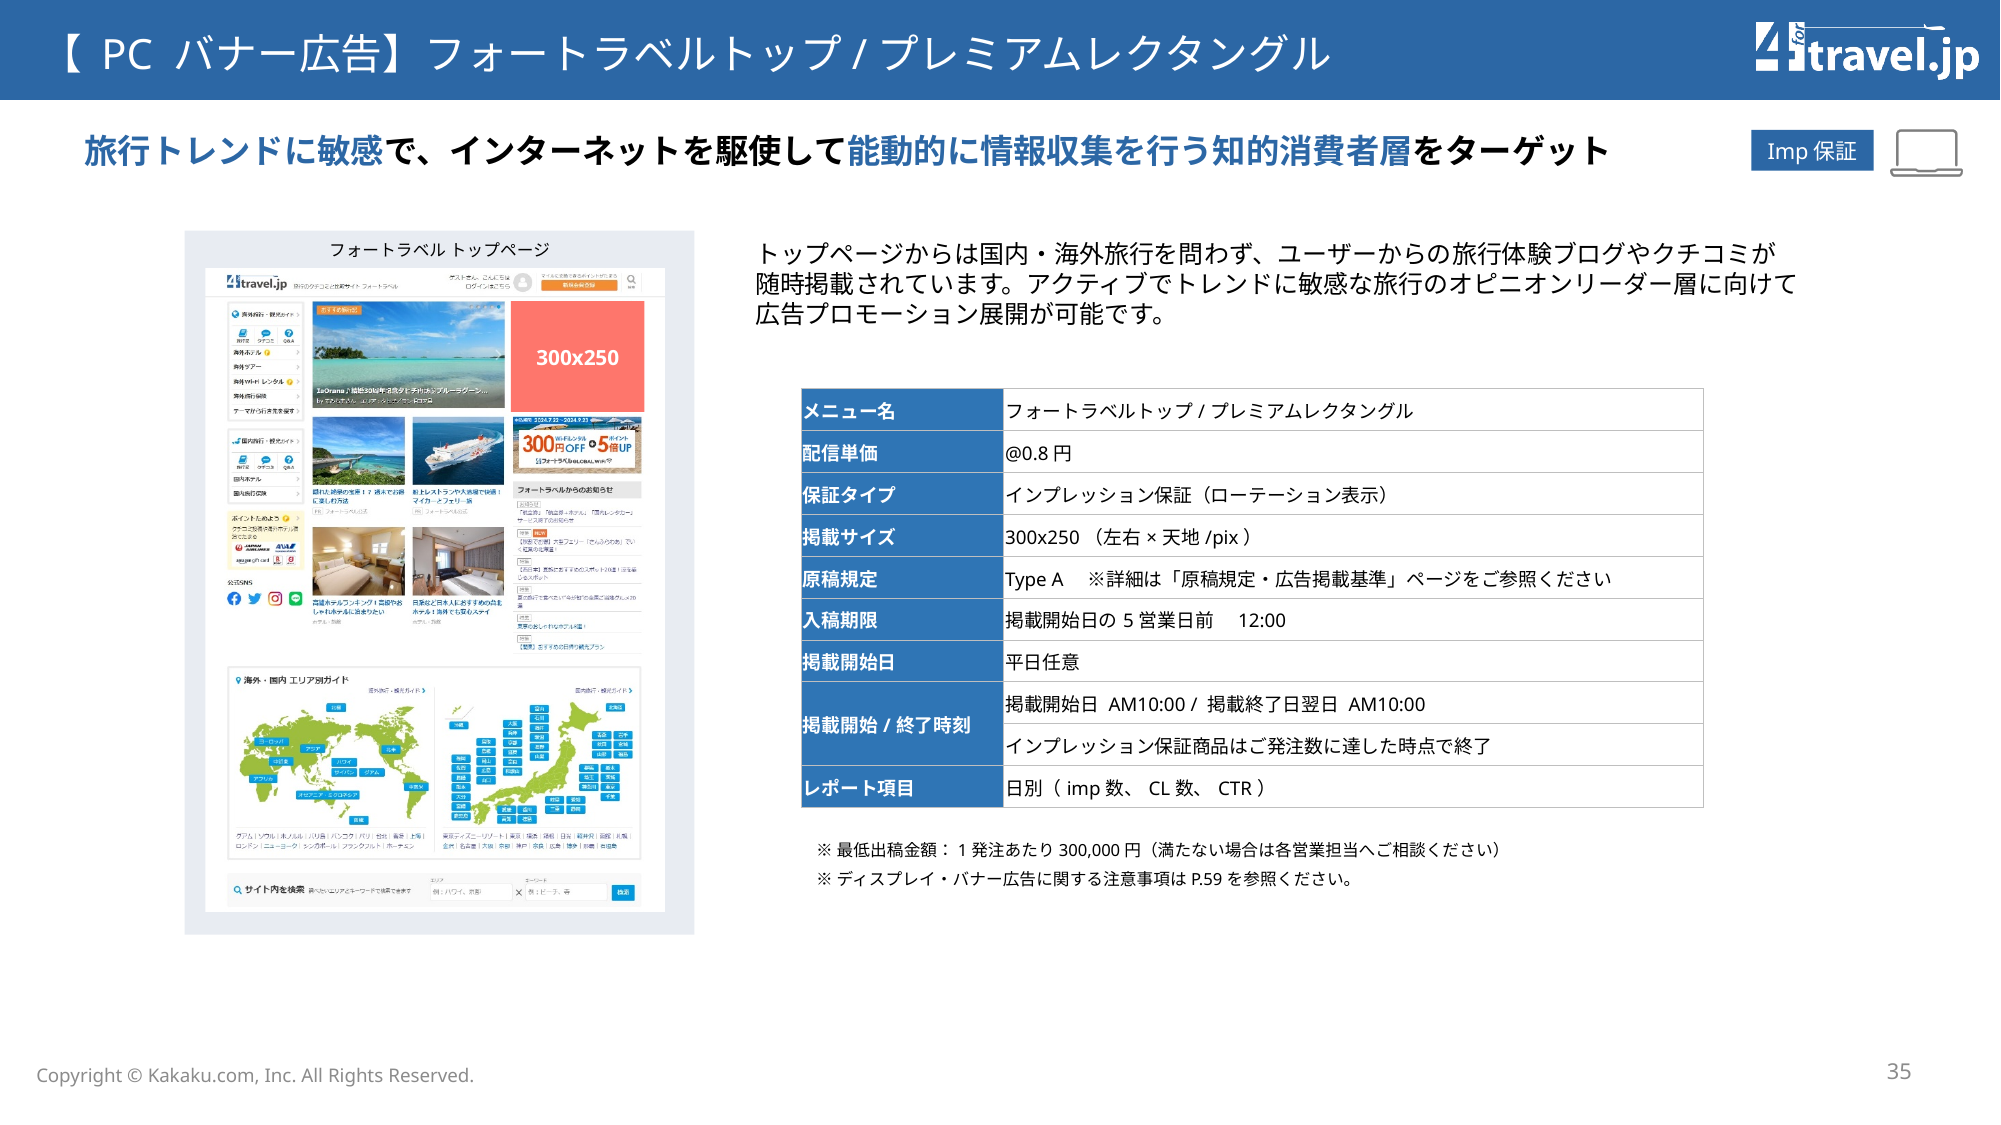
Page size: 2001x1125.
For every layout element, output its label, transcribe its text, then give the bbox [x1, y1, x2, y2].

table_cell 掲載開始日 AM10:00 / 掲載終了日翌日 AM10:00 [1004, 682, 1703, 723]
table_header フォートラベルトップ/プレミアムレクタングル [1004, 389, 1703, 430]
table_cell 保証タイプ [802, 473, 1003, 514]
table_cell 配信単価 [802, 431, 1003, 472]
table_header メニュー名 [802, 389, 1003, 430]
table_cell 原稿規定 [802, 557, 1003, 598]
slide_number 35 [1476, 1042, 1927, 1103]
picture [1890, 129, 1963, 177]
table_cell レポート項目 [802, 766, 1003, 807]
text_box 旅行トレンドに敏感で、インターネットを駆使して能動的に情報収集を行う知的消費者層をターゲット [70, 122, 1724, 178]
text_box Imp保証 [1751, 129, 1874, 171]
table_cell 入稿期限 [802, 599, 1003, 640]
table_cell @0.8円 [1004, 431, 1703, 472]
text_box 【 PC バナー広告】フォートラベルトップ/プレミアムレクタングル [25, 30, 1416, 83]
table_cell 300x250（左右×天地/pix） [1004, 515, 1703, 556]
table_cell 平日任意 [1004, 641, 1703, 681]
table_cell 掲載開始/終了時刻 [802, 682, 1003, 765]
table_cell 掲載開始日の5営業日前 12:00 [1004, 599, 1703, 640]
text_box トップページからは国内・海外旅行を問わず、ユーザーからの旅行体験ブログやクチコミが随時掲載されています。アクティブでトレンドに敏感な旅行のオピニオンリーダー層に向けて広告プロモーション展開が可能です。 [740, 230, 1816, 336]
table_cell インプレッション保証商品はご発注数に達した時点で終了 [1004, 724, 1703, 765]
table_cell 日別（imp数、CL数、CTR） [1004, 766, 1703, 807]
text_box [184, 230, 695, 935]
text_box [205, 268, 665, 912]
picture [1756, 22, 1979, 80]
text_box ※最低出稿金額：1発注あたり300,000円（満たない場合は各営業担当へご相談ください） ※ディスプレイ・バナー広告に関する注意事項はP.59を参照ください。 [801, 832, 1546, 896]
text_box フォートラベル トップページ [206, 232, 674, 268]
table_cell 掲載サイズ [802, 515, 1003, 556]
table_cell インプレッション保証（ローテーション表示） [1004, 473, 1703, 514]
footer Copyright © Kakaku.com, Inc. All Rights Reserved. [21, 1046, 524, 1107]
table_cell 掲載開始日 [802, 641, 1003, 681]
table_cell Type A ※詳細は「原稿規定・広告掲載基準」ページをご参照ください [1004, 557, 1703, 598]
